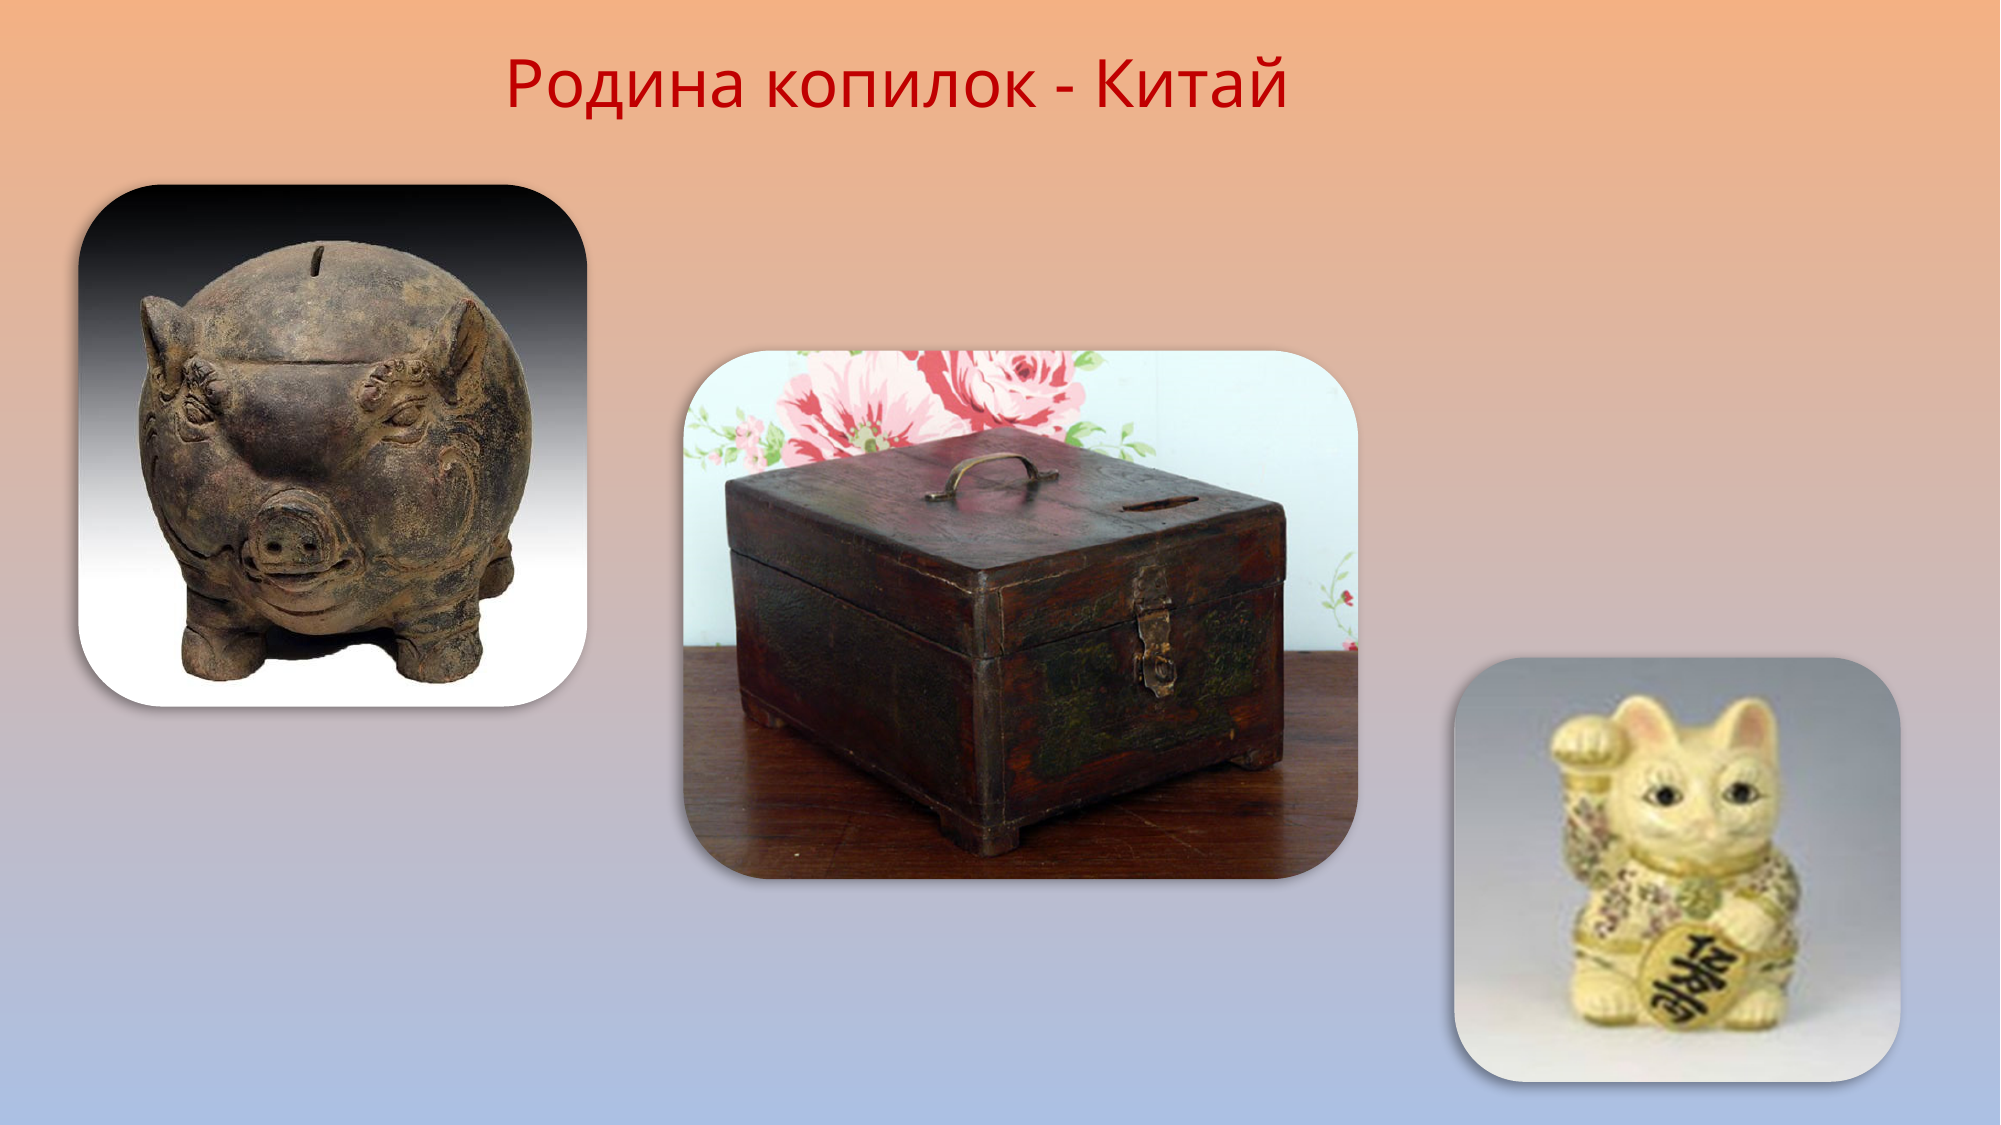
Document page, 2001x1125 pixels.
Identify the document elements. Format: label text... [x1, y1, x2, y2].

picture [78, 184, 588, 707]
picture [683, 350, 1359, 880]
text_box Родина копилок - Китай [490, 33, 1552, 129]
picture [1454, 657, 1901, 1082]
